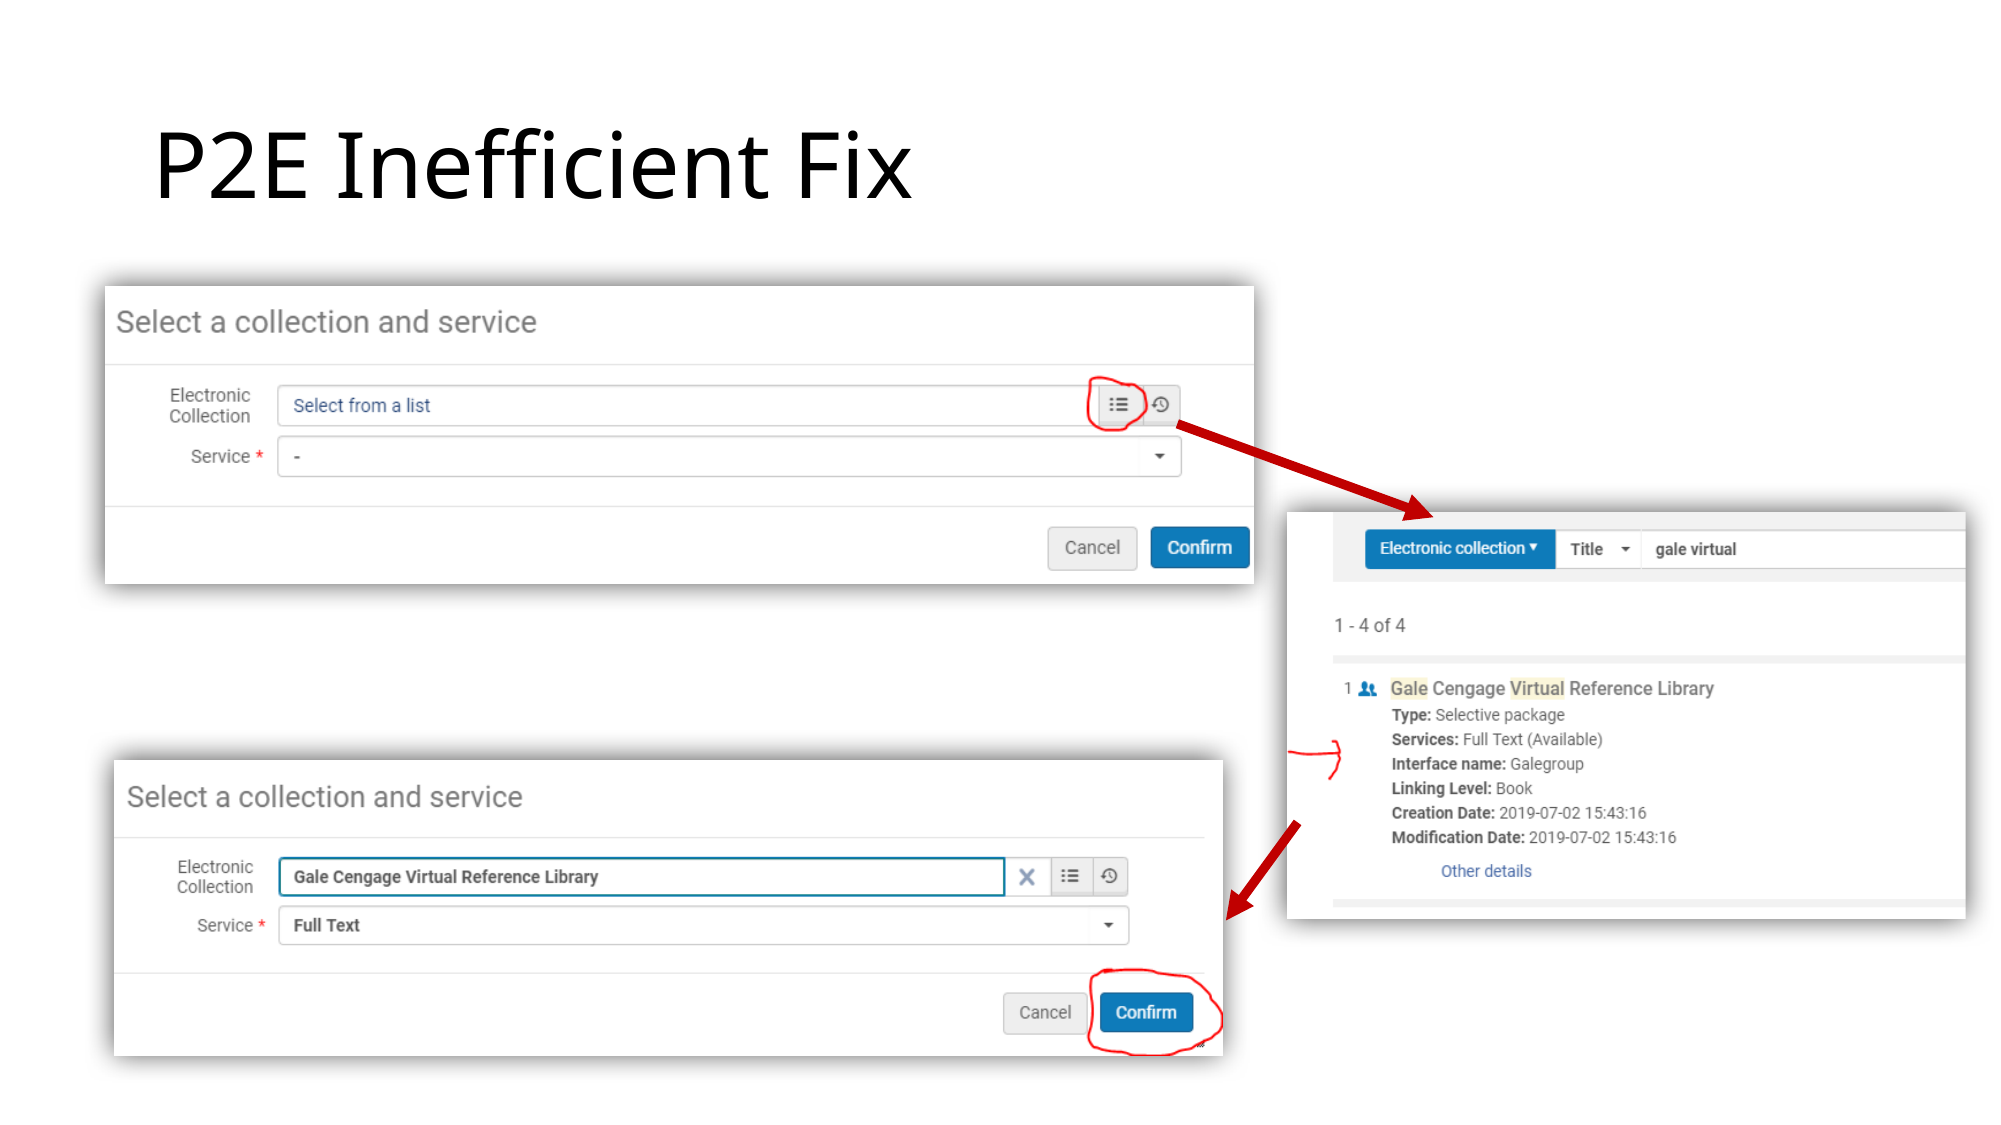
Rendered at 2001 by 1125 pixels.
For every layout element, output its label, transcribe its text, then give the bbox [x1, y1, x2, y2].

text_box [1225, 822, 1298, 921]
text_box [1177, 423, 1434, 518]
picture [114, 760, 1223, 1056]
picture [105, 286, 1254, 584]
title P2E Inefficient Fix [137, 59, 1863, 278]
picture [1286, 512, 1966, 924]
